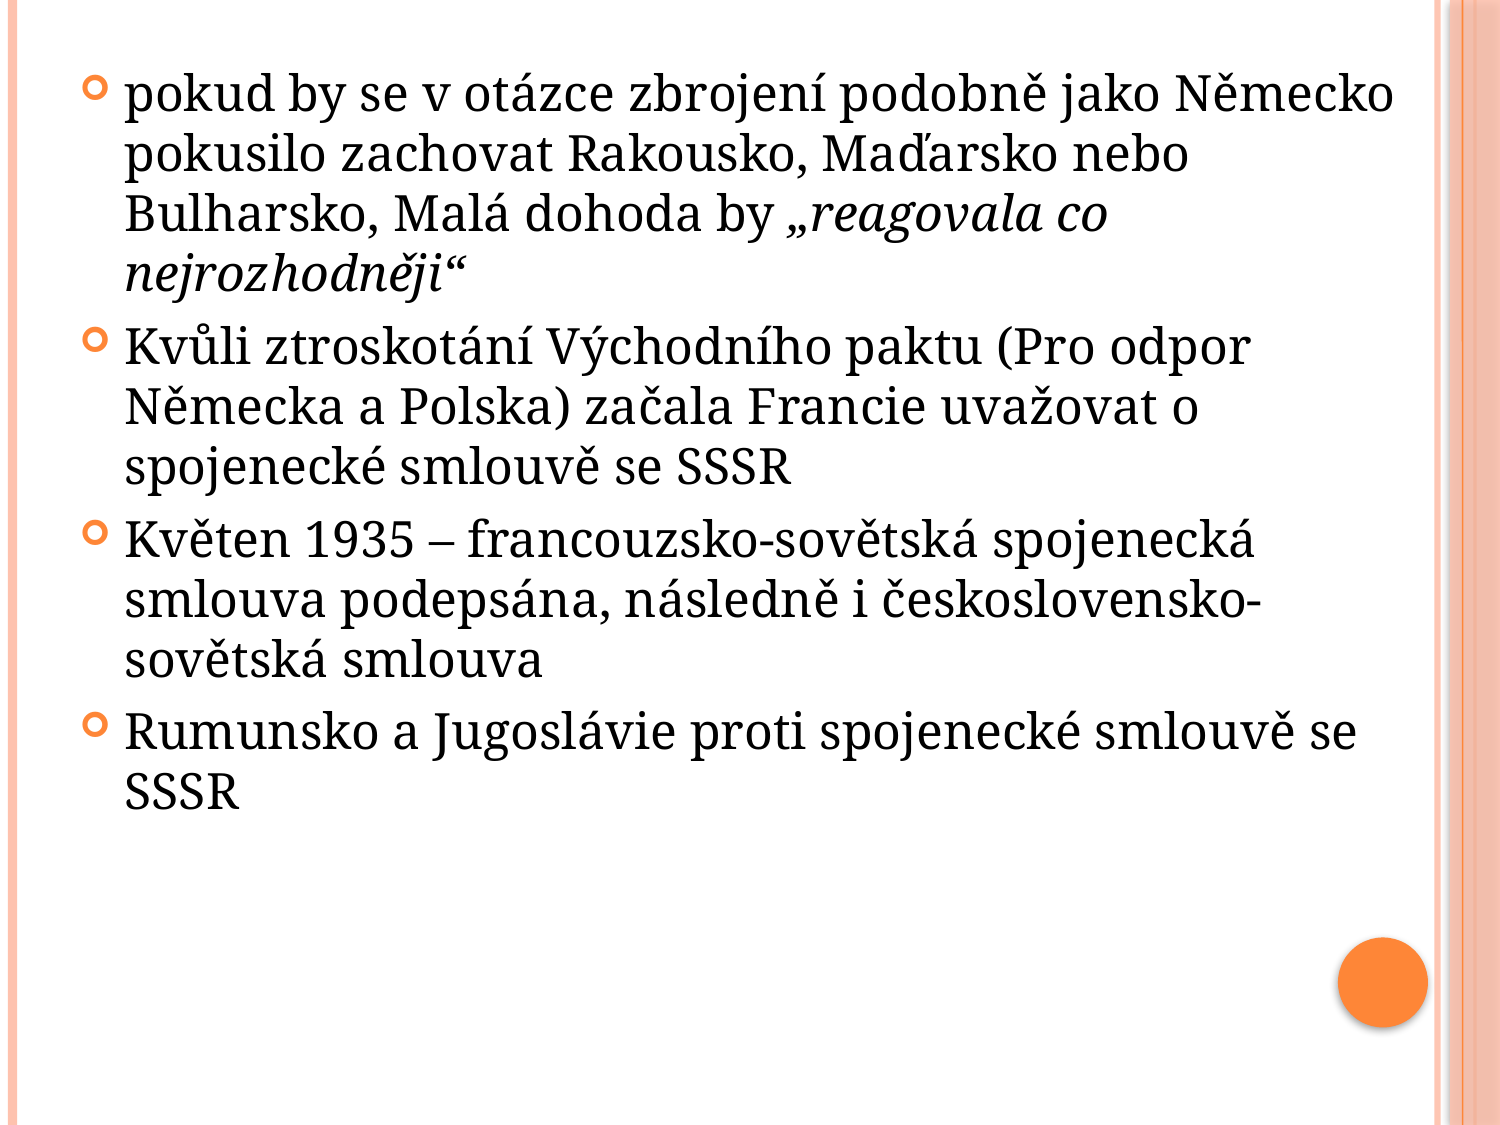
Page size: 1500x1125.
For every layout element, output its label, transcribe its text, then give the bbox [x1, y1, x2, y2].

list pokud by se v otázce zbrojení podobně jako Německo pokusilo zachovat Rakousko, Maďarsko nebo Bulharsko, Malá dohoda by „reagovala co nejrozhodněji“ Kvůli ztroskotání Východního paktu (Pro odpor Německa a Polska) začala Francie uvažovat o spojenecké smlouvě se SSSR Květen 1935 – francouzsko-sovětská spojenecká smlouva podepsána, následně i československo-sovětská smlouva Rumunsko a Jugoslávie proti spojenecké smlouvě se SSSR [64, 54, 1424, 1083]
